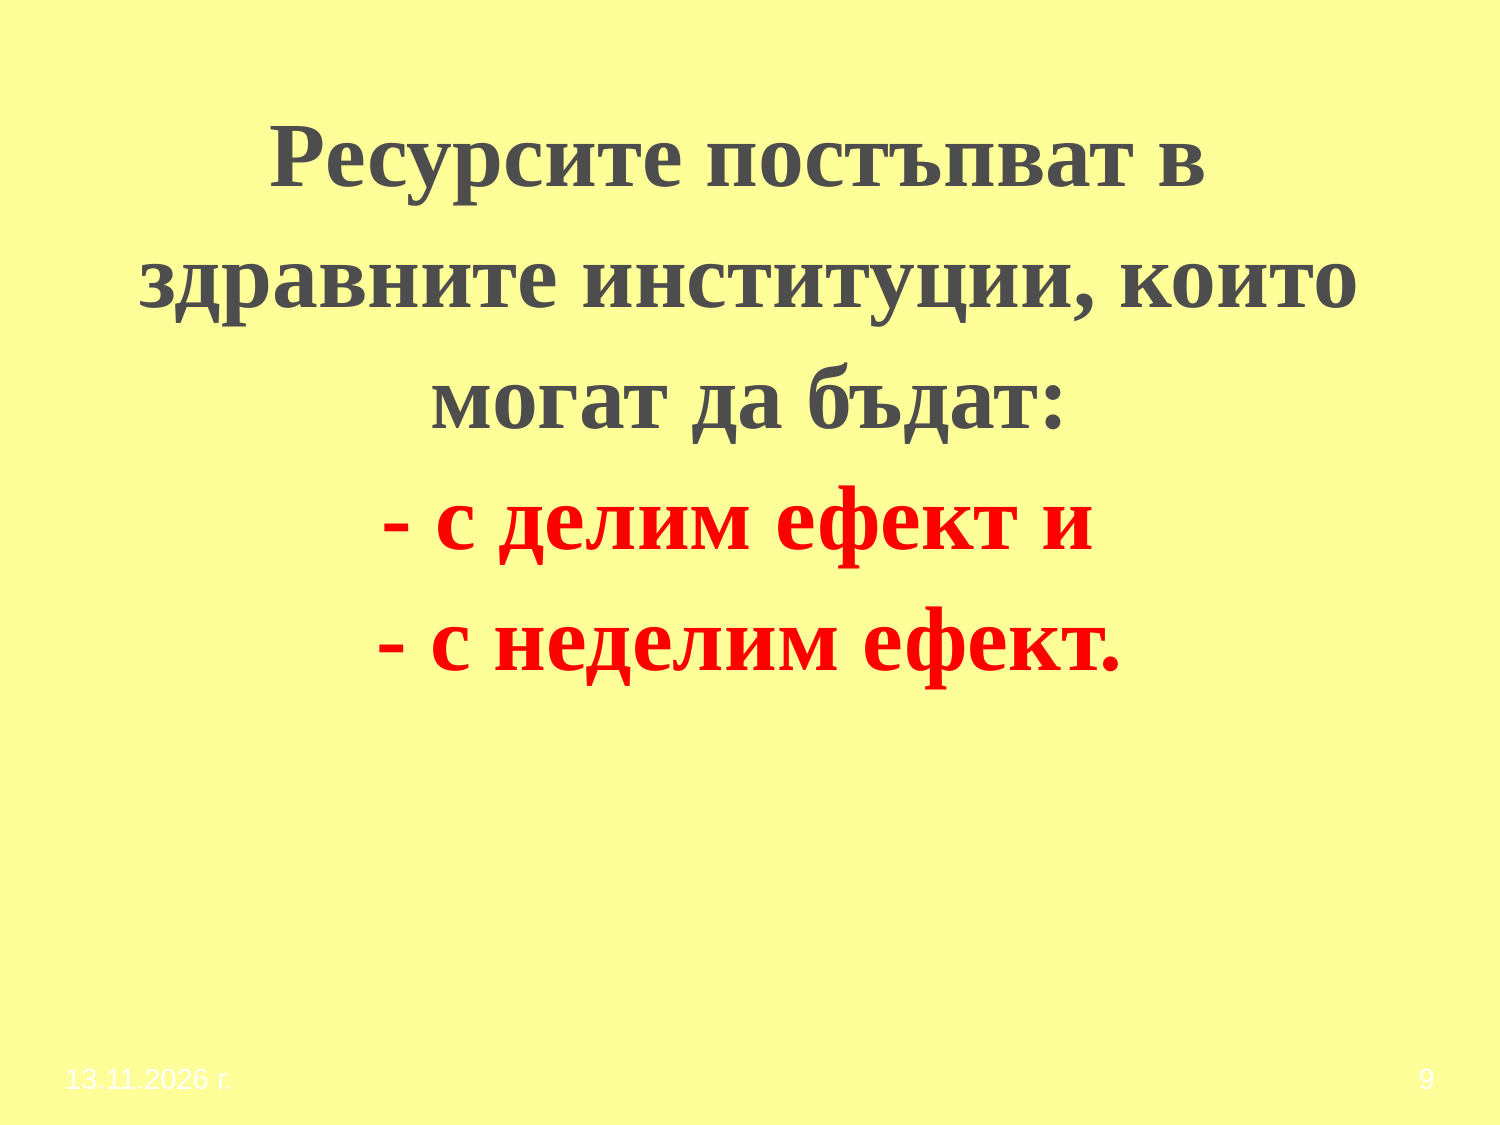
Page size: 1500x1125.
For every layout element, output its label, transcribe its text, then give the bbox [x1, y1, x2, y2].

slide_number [49, 1024, 426, 1103]
title Ресурсите постъпват в здравните институции, които могат да бъдат: - с делим ефект и - с неделим ефект. [0, 0, 1500, 1125]
